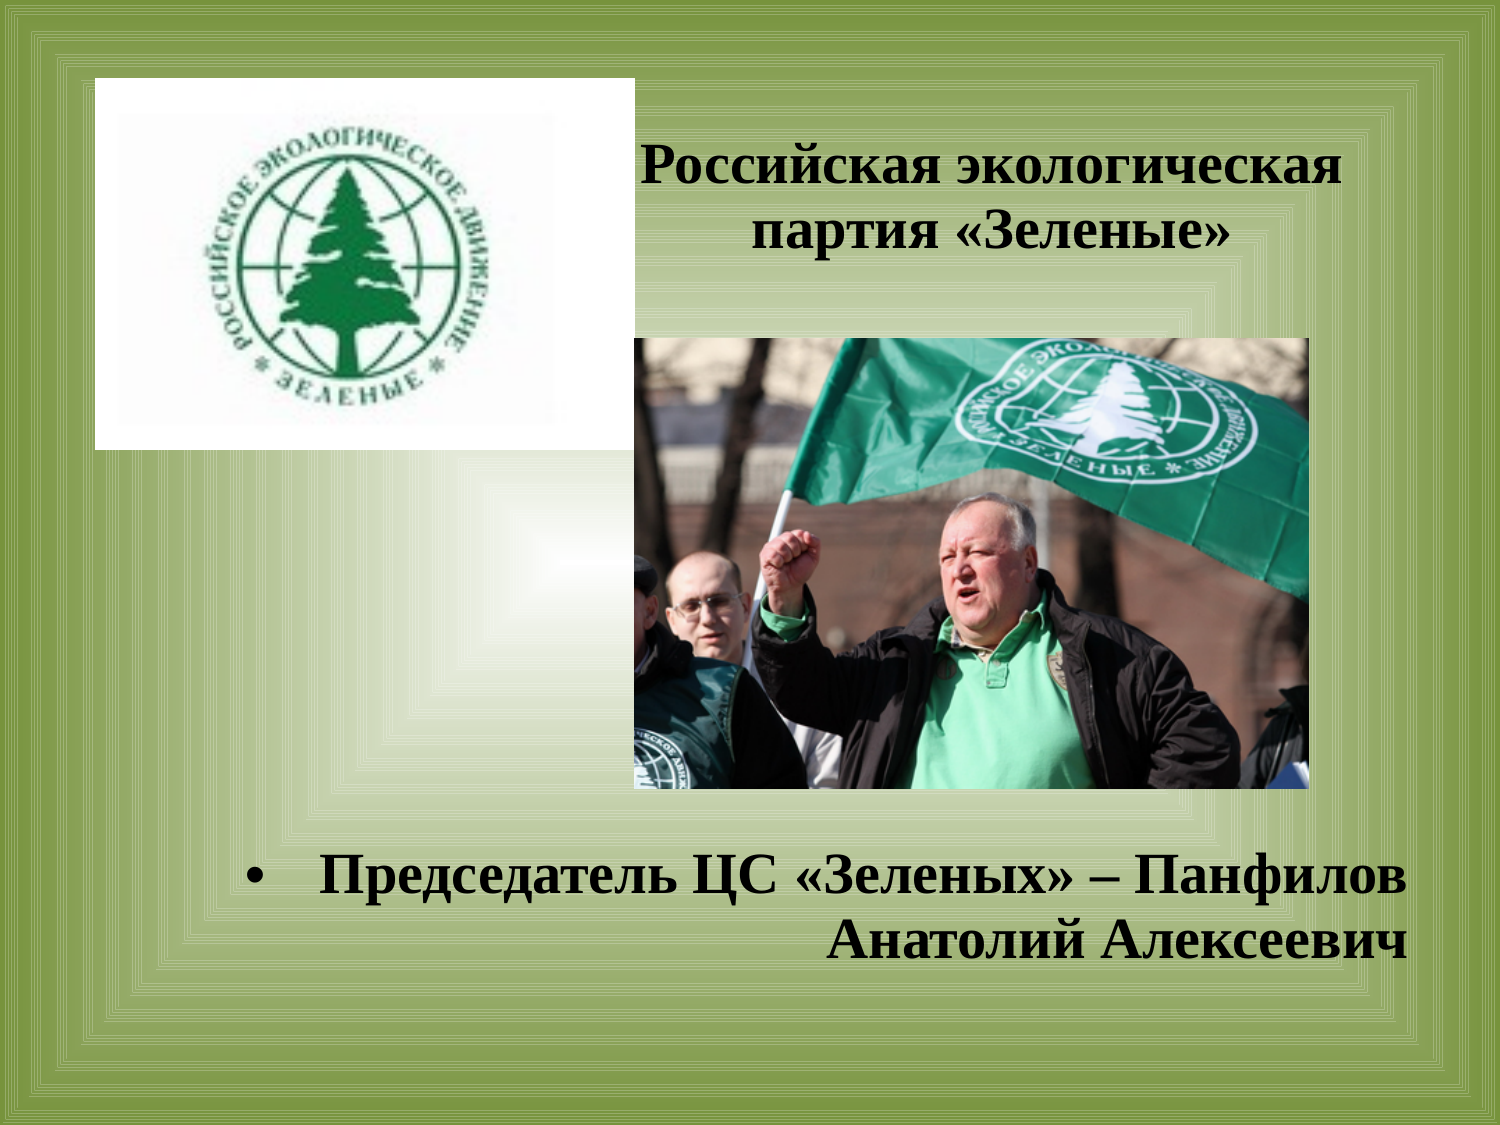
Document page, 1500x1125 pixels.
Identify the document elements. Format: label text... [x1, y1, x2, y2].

title Российская экологическая партия «Зеленые» [537, 66, 1447, 327]
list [95, 77, 635, 450]
picture [633, 337, 1309, 789]
subtitle Председатель ЦС «Зеленых» – Панфилов Анатолий Алексеевич [88, 834, 1424, 1047]
